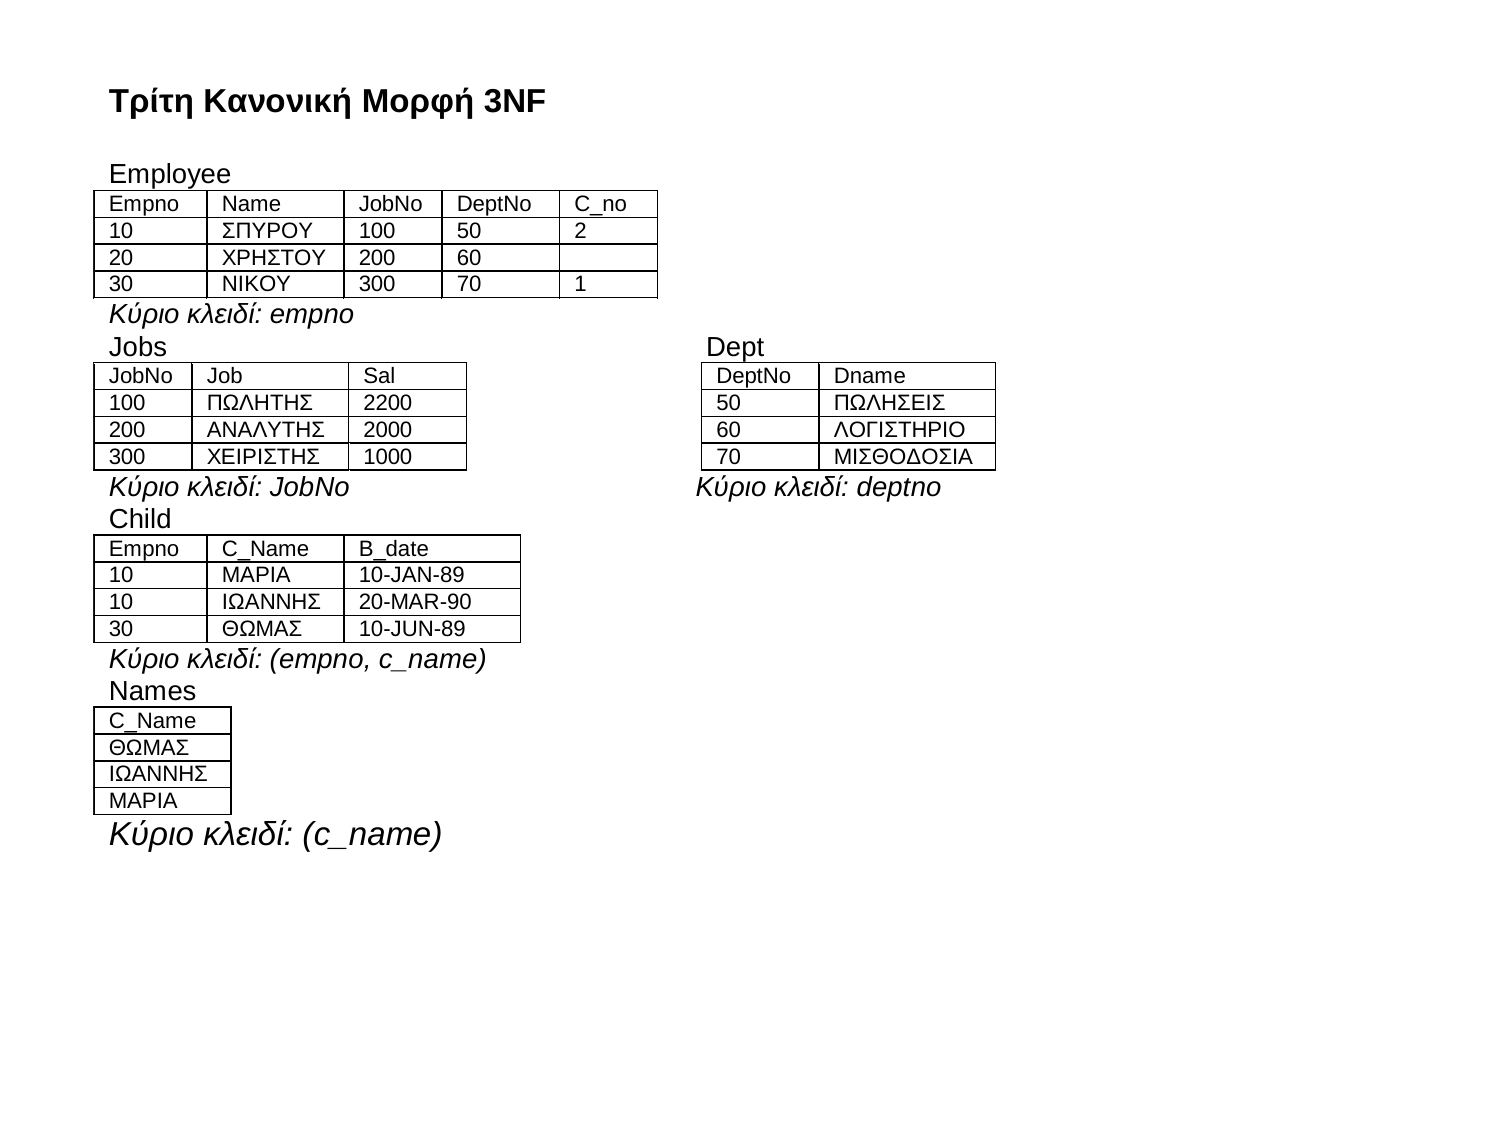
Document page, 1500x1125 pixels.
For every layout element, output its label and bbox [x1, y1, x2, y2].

text_box [93, 81, 1403, 854]
